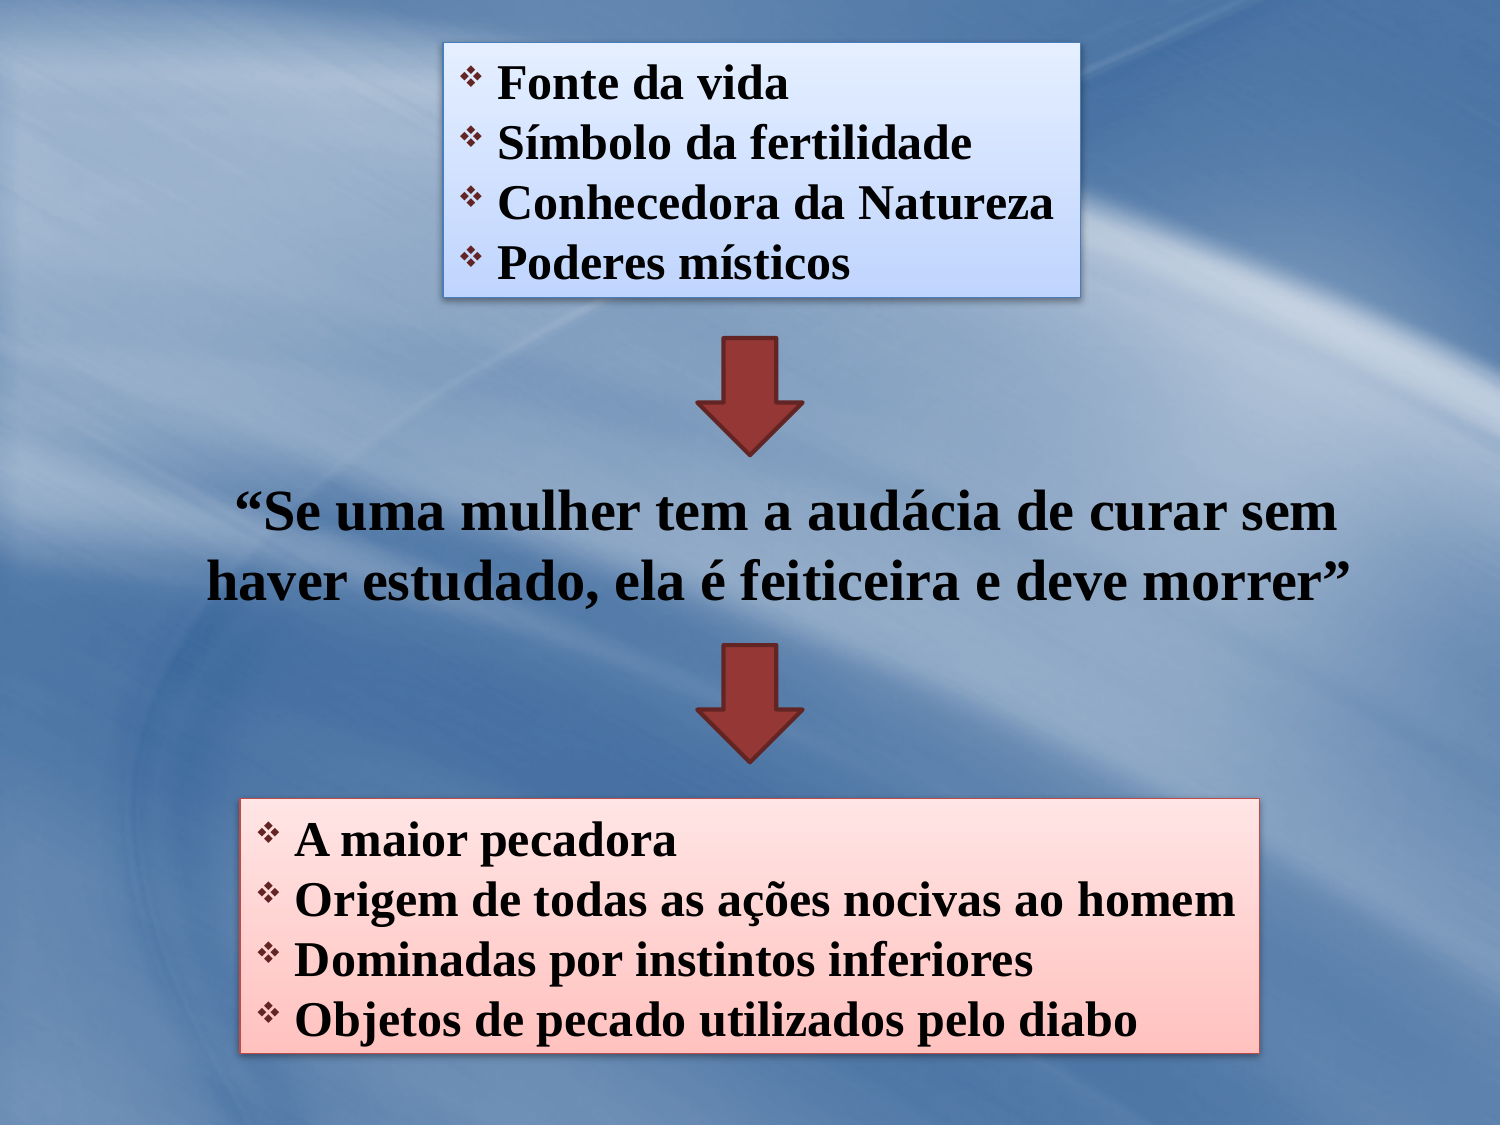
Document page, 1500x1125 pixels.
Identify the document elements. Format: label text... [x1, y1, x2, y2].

text_box A maior pecadora Origem de todas as ações nocivas ao homem Dominadas por instintos inferiores Objetos de pecado utilizados pelo diabo [239, 798, 1260, 1054]
text_box [695, 643, 805, 765]
text_box “Se uma mulher tem a audácia de curar sem haver estudado, ela é feiticeira e deve morrer” [187, 464, 1371, 620]
text_box [695, 335, 805, 458]
text_box Fonte da vida Símbolo da fertilidade Conhecedora da Natureza Poderes místicos [442, 42, 1081, 298]
